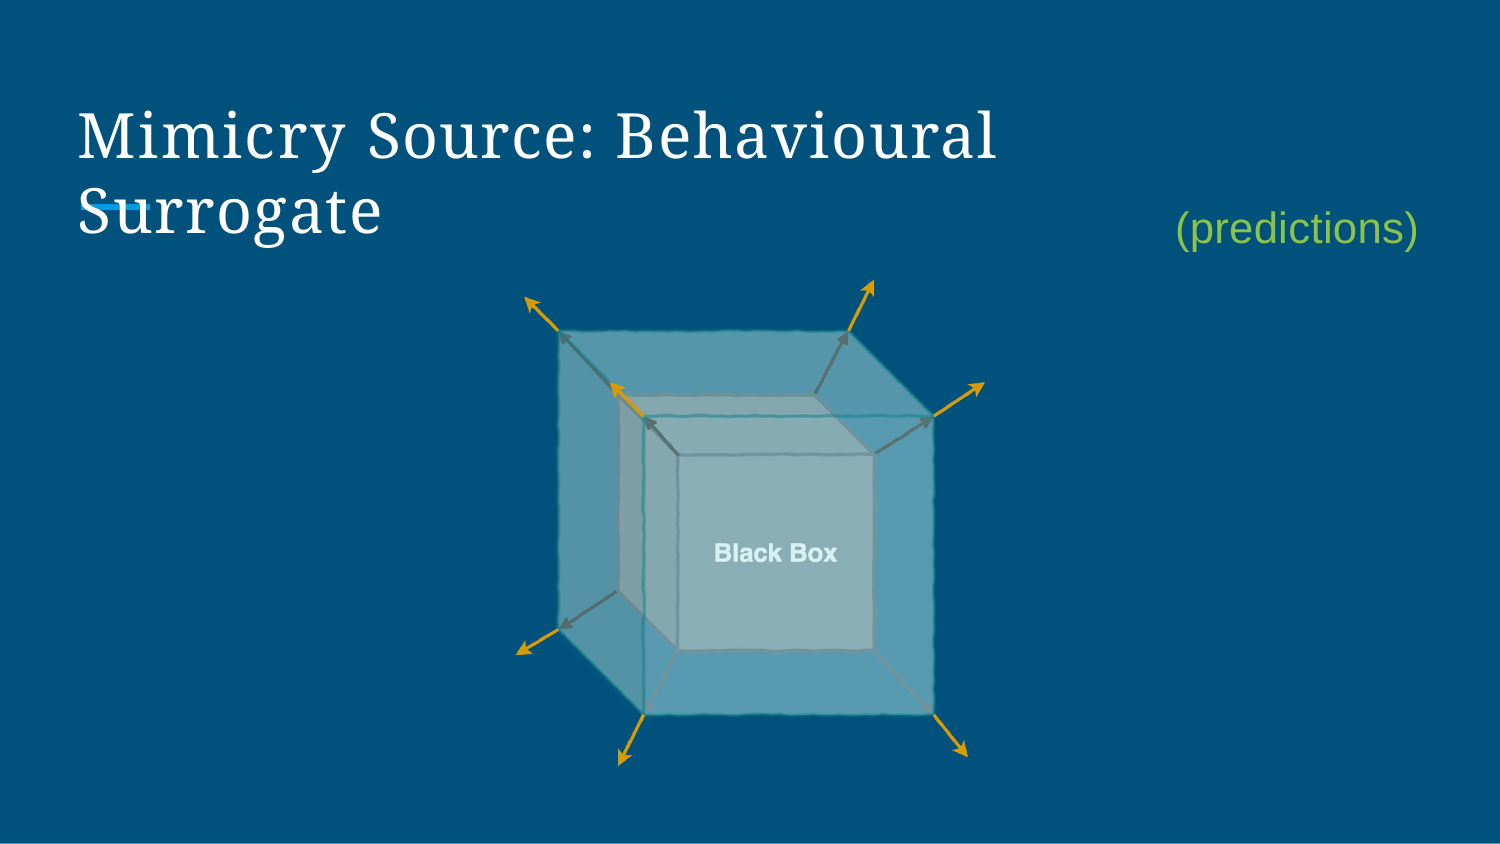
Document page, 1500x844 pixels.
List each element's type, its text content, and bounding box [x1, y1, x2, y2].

text_box Mimicry Source: Behavioural Surrogate [75, 94, 1236, 246]
text_box [507, 271, 993, 774]
text_box (predictions) [1173, 197, 1424, 253]
